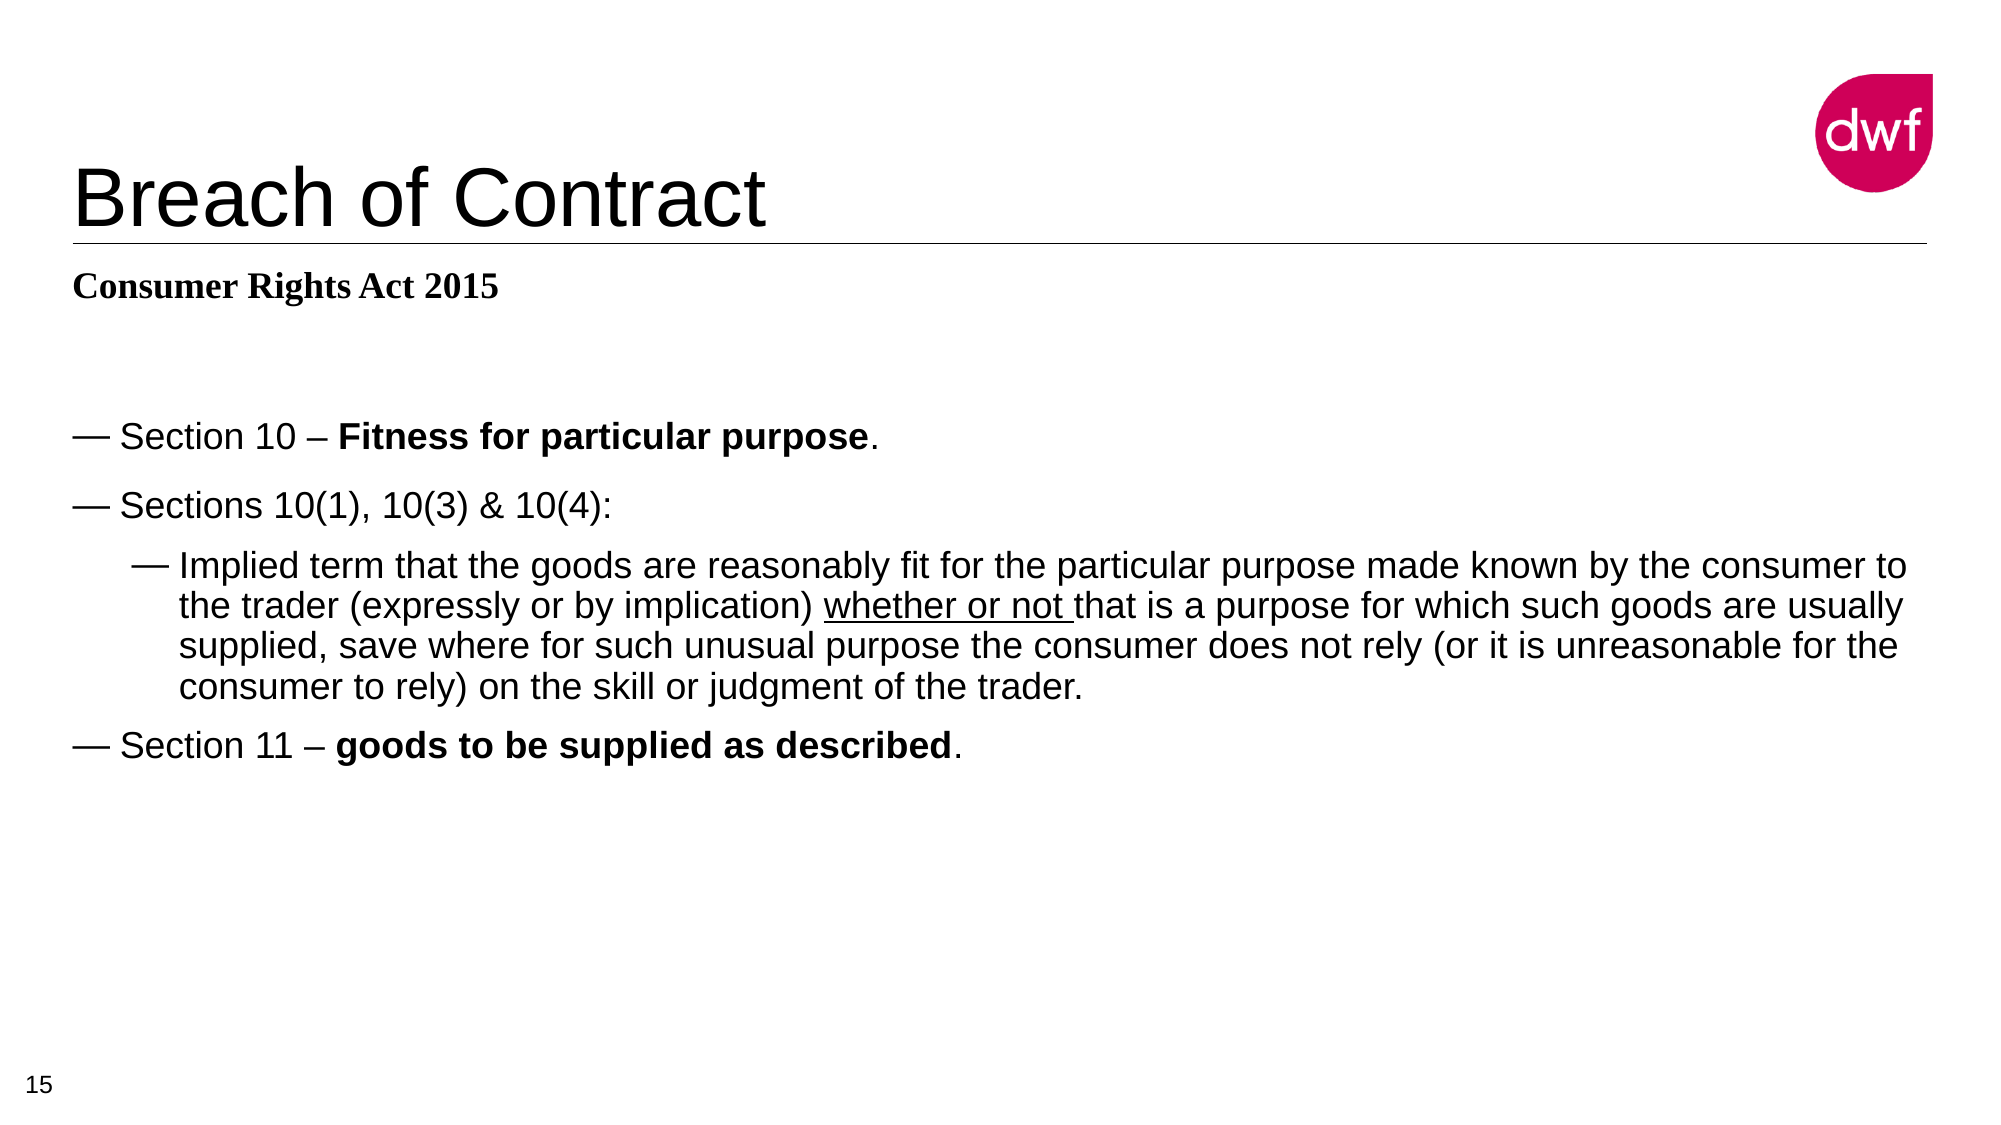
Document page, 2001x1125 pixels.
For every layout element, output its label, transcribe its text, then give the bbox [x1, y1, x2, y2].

slide_number 15 [0, 1068, 54, 1098]
title Breach of Contract [72, 36, 1761, 243]
picture [1812, 69, 1937, 194]
list Consumer Rights Act 2015 [71, 266, 1932, 327]
list Section 10 – Fitness for particular purpose. Sections 10(1), 10(3) & 10(4): Implied term that the goods are reasonably fit for the particular purpose made known by the consumer to the trader (expressly or by implication) whether or not that is a purpose for which such goods are usually supplied, save where for such unusual purpose the consumer does not rely (or it is unreasonable for the consumer to rely) on the skill or judgment of the trader. Section 11 – goods to be supplied as described. [72, 342, 1933, 1053]
